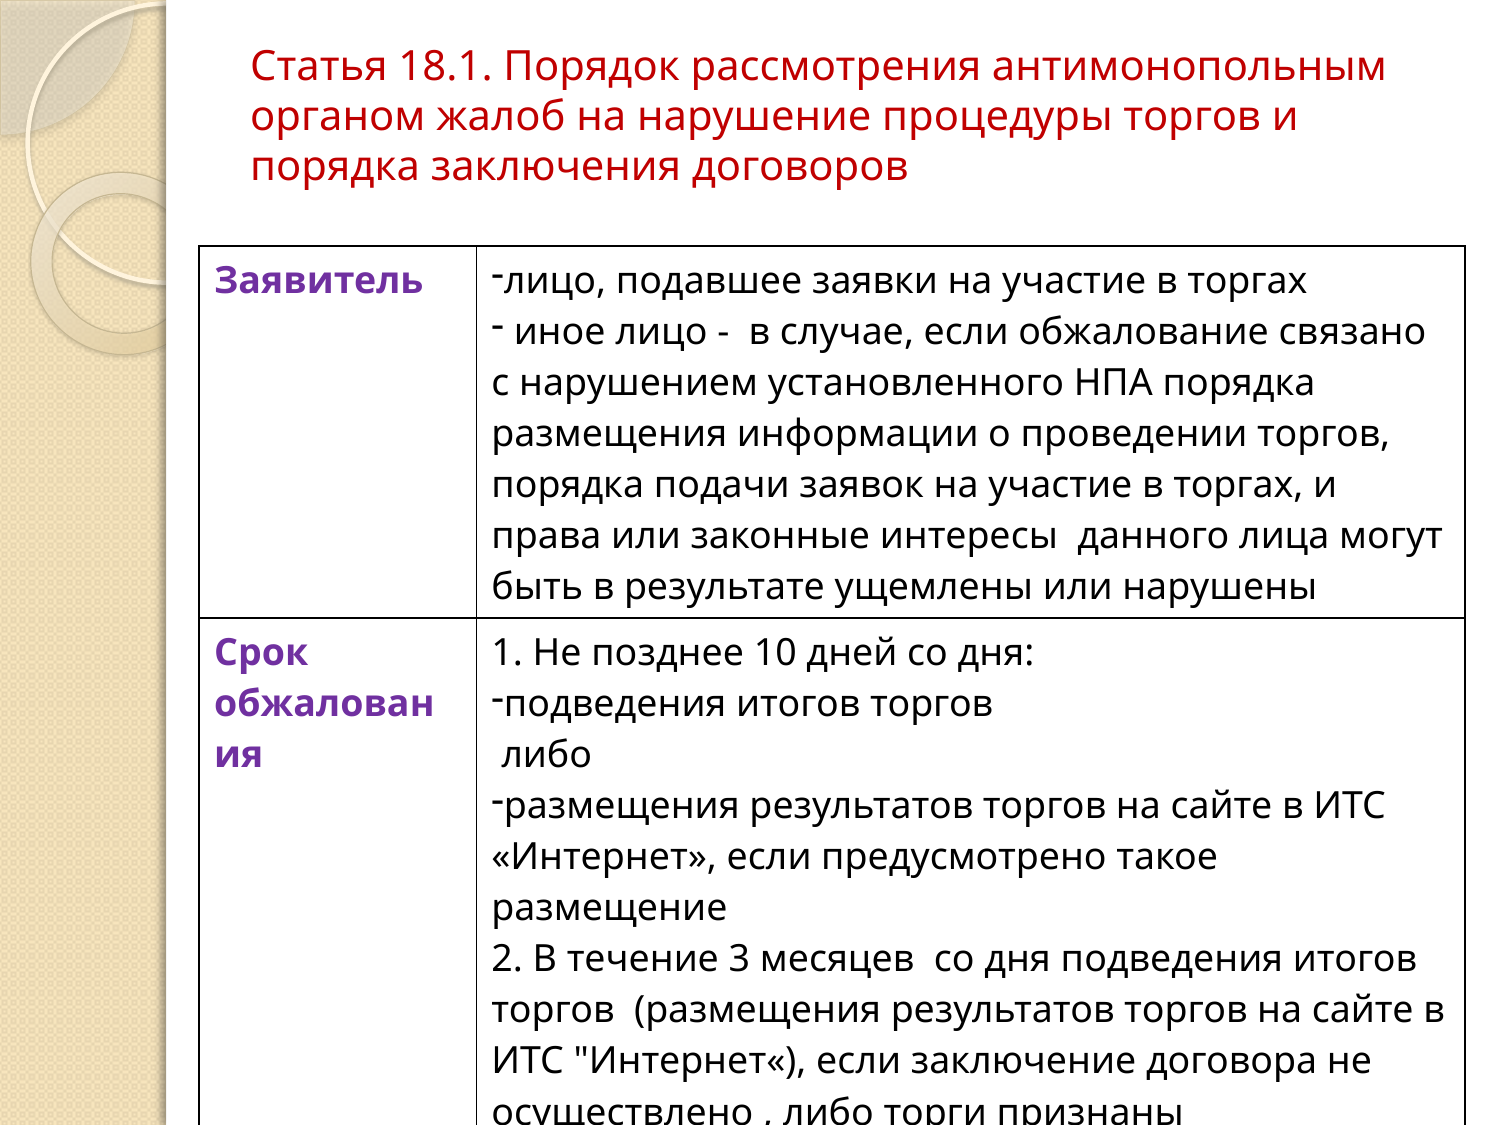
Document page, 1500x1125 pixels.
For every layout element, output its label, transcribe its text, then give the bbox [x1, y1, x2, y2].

table_header Заявитель [200, 247, 476, 617]
table_header лицо, подавшее заявки на участие в торгах иное лицо - в случае, если обжалование связано с нарушением установленного НПА порядка размещения информации о проведении торгов, порядка подачи заявок на участие в торгах, и права или законные интересы данного лица могут быть в результате ущемлены или нарушены [477, 247, 1464, 617]
table_cell 1. Не позднее 10 дней со дня: подведения итогов торгов либо размещения результатов торгов на сайте в ИТС «Интернет», если предусмотрено такое размещение 2. В течение 3 месяцев со дня подведения итогов торгов (размещения результатов торгов на сайте в ИТС "Интернет«), если заключение договора не осуществлено , либо торги признаны несостоявшимися [477, 619, 1464, 1125]
title Статья 18.1. Порядок рассмотрения антимонопольным органом жалоб на нарушение процедуры торгов и порядка заключения договоров [235, 45, 1466, 233]
table_cell Срок обжалования [200, 619, 476, 1125]
